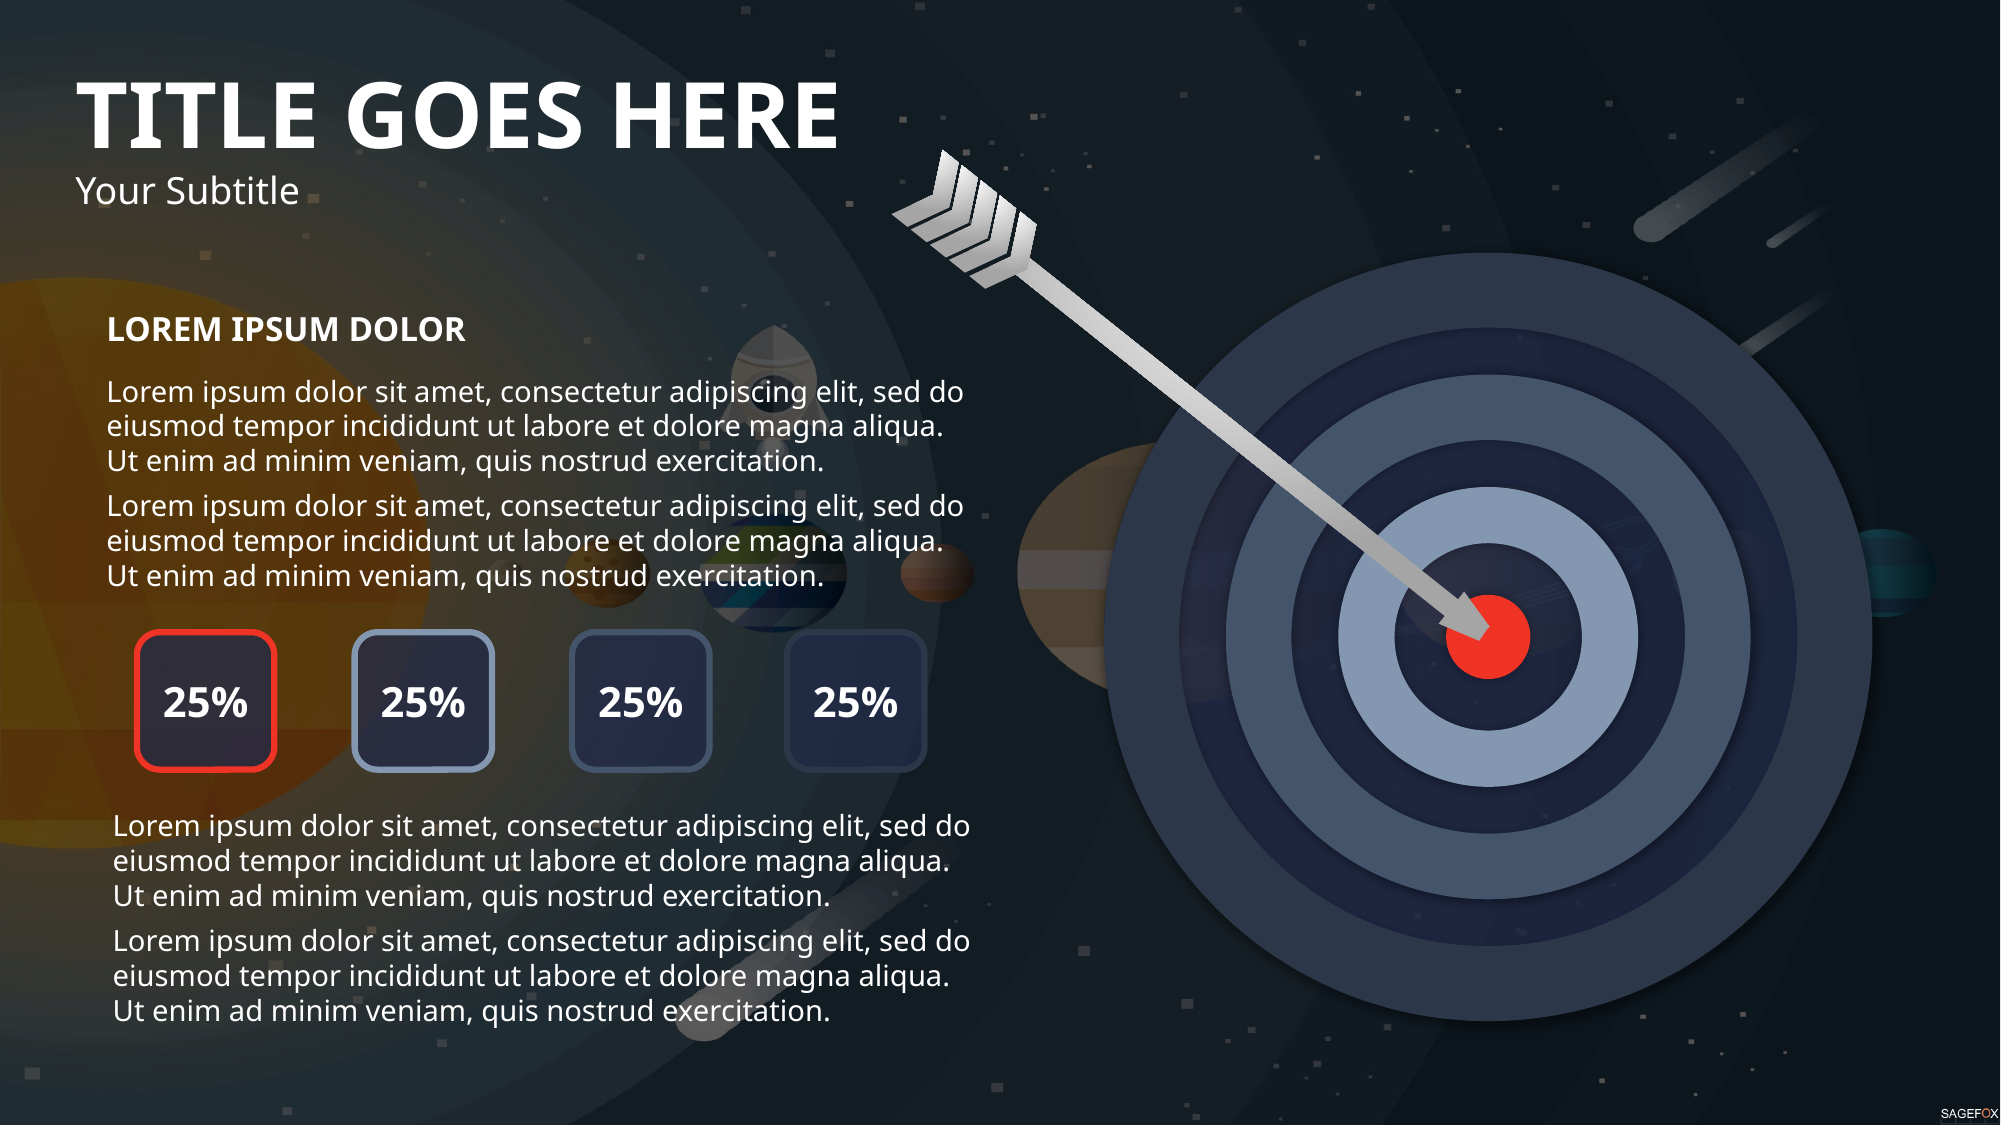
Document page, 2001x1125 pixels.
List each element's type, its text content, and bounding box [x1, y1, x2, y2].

text_box [1188, 342, 1795, 944]
text_box 25% [571, 631, 711, 771]
text_box [1224, 380, 1752, 901]
text_box LOREM IPSUM DOLOR Lorem ipsum dolor sit amet, consectetur adipiscing elit, sed do eiusmod tempor incididunt ut labore et dolore magna aliqua. Ut enim ad minim veniam, quis nostrud exercitation. Lorem ipsum dolor sit amet, consectetur adipiscing elit, sed do eiusmod tempor incididunt ut labore et dolore magna aliqua. Ut enim ad minim veniam, quis nostrud exercitation. [91, 300, 985, 600]
text_box [1103, 256, 1874, 1023]
text_box [1337, 485, 1640, 788]
text_box [1445, 593, 1532, 681]
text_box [912, 153, 1550, 469]
text_box 25% [135, 631, 276, 771]
text_box 25% [785, 631, 926, 771]
picture [0, 0, 2001, 1125]
text_box Lorem ipsum dolor sit amet, consectetur adipiscing elit, sed do eiusmod tempor incididunt ut labore et dolore magna aliqua. Ut enim ad minim veniam, quis nostrud exercitation. Lorem ipsum dolor sit amet, consectetur adipiscing elit, sed do eiusmod tempor incididunt ut labore et dolore magna aliqua. Ut enim ad minim veniam, quis nostrud exercitation. [97, 800, 991, 1035]
text_box TITLE GOES HERE Your Subtitle [60, 49, 1036, 220]
text_box 25% [353, 631, 494, 771]
